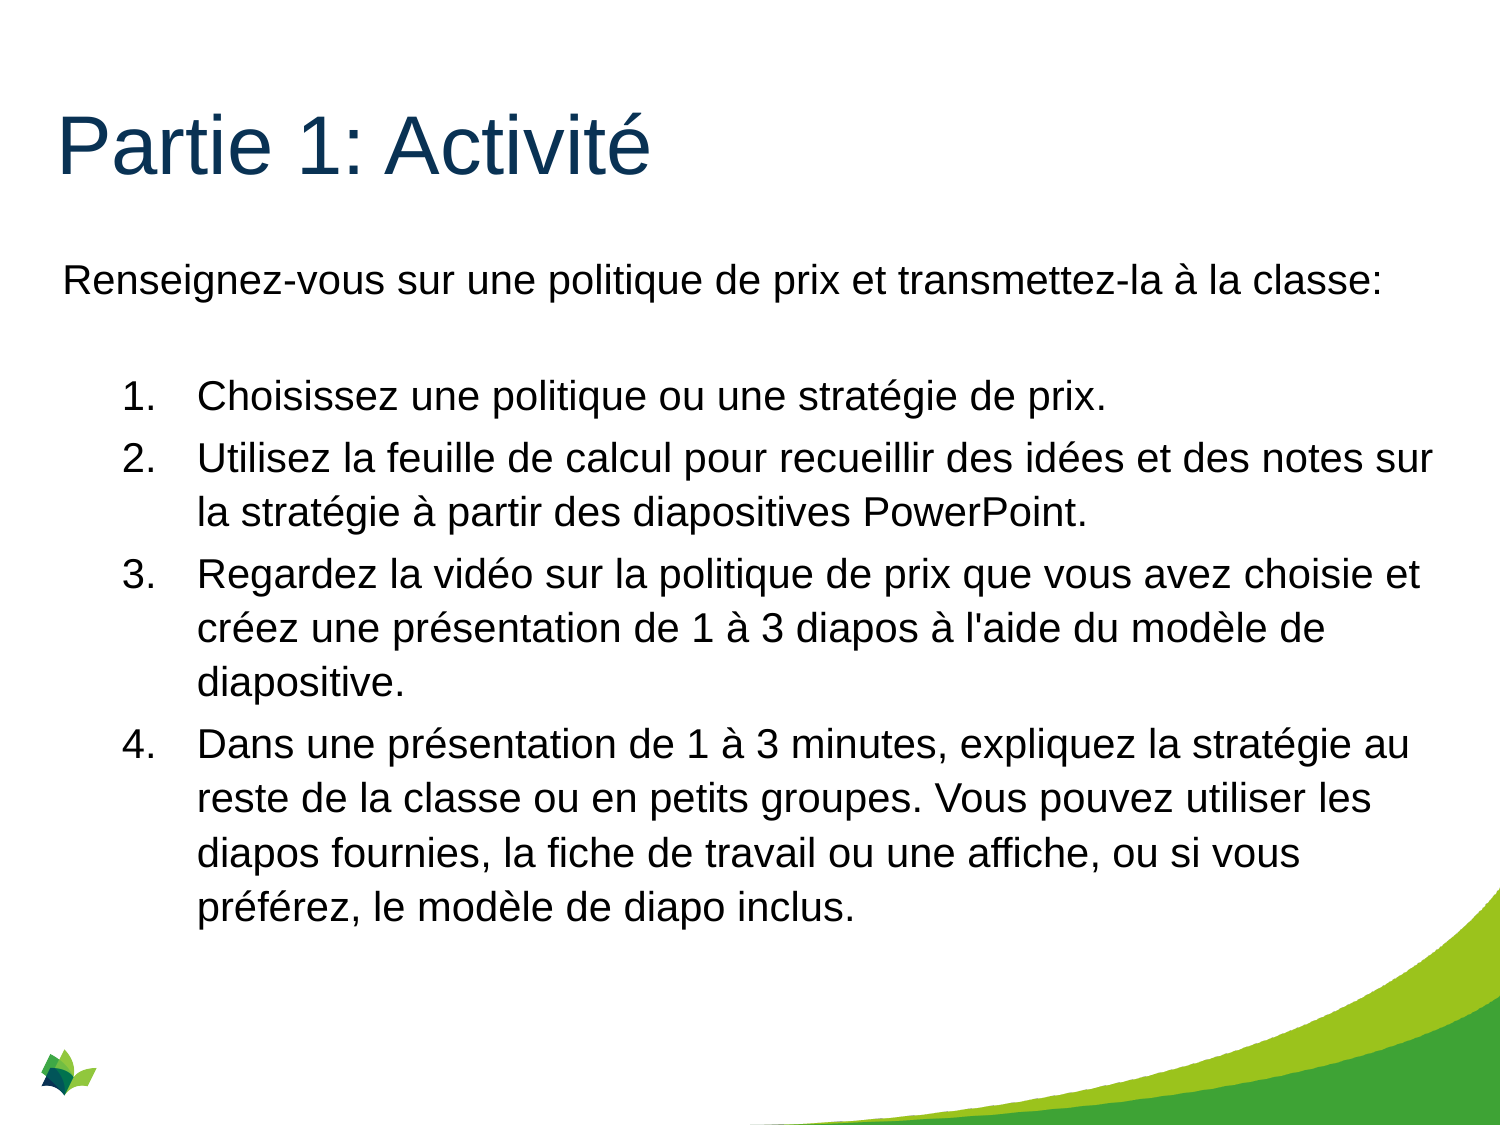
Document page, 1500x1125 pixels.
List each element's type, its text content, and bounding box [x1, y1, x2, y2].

picture [0, 299, 1500, 1125]
title Partie 1: Activité [41, 58, 1459, 238]
list Renseignez-vous sur une politique de prix et transmettez-la à la classe: Choisissez une politique ou une stratégie de prix. Utilisez la feuille de calcul pour recueillir des idées et des notes sur la stratégie à partir des diapositives PowerPoint. Regardez la vidéo sur la politique de prix que vous avez choisie et créez une présentation de 1 à 3 diapos à l'aide du modèle de diapositive. Dans une présentation de 1 à 3 minutes, expliquez la stratégie au reste de la classe ou en petits groupes. Vous pouvez utiliser les diapos fournies, la fiche de travail ou une affiche, ou si vous préférez, le modèle de diapo inclus. [41, 241, 1459, 1014]
